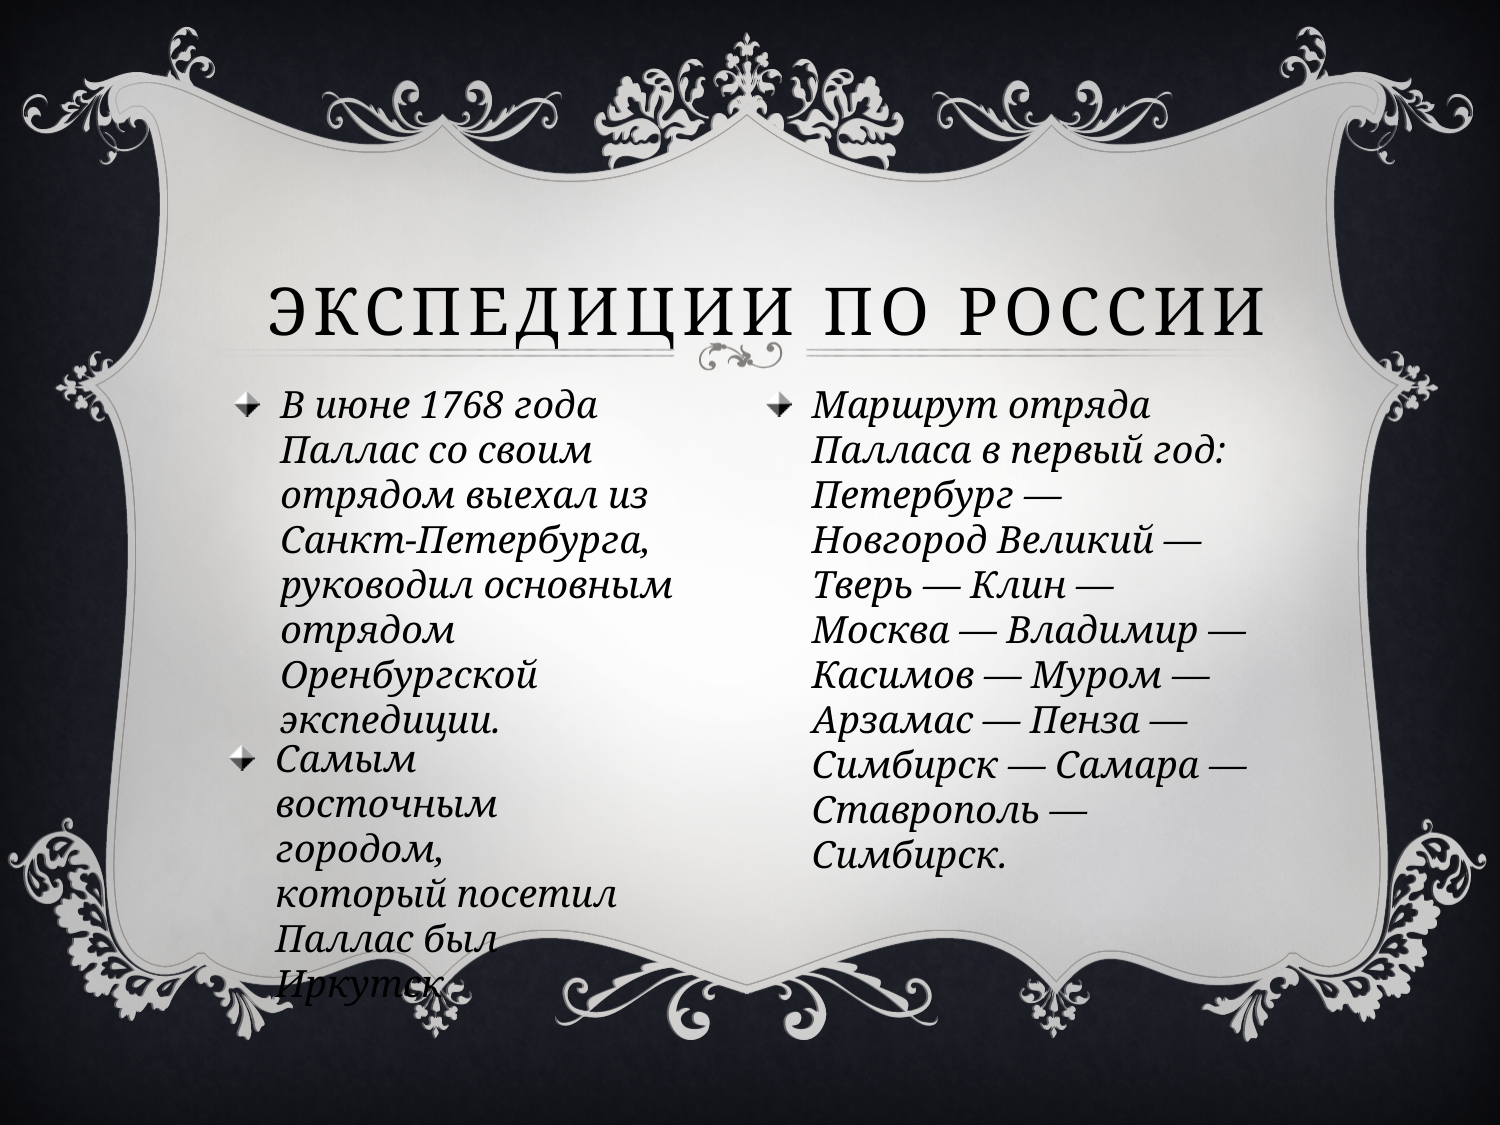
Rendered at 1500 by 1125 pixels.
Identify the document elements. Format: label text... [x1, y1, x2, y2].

picture [0, 0, 1500, 1125]
list В июне 1768 года Паллас со своим отрядом выехал из Санкт-Петербурга, руководил основным отрядом Оренбургской экспедиции. [218, 373, 731, 824]
list Маршрут отряда Палласа в первый год: Петербург — Новгород Великий — Тверь — Клин — Москва — Владимир — Касимов — Муром — Арзамас — Пенза — Симбирск — Самара — Ставрополь — Симбирск. [750, 373, 1263, 824]
text_box Самым восточным городом, который посетил Паллас был Иркутск [213, 727, 639, 1013]
title Экспедиции по россии [242, 243, 1293, 356]
